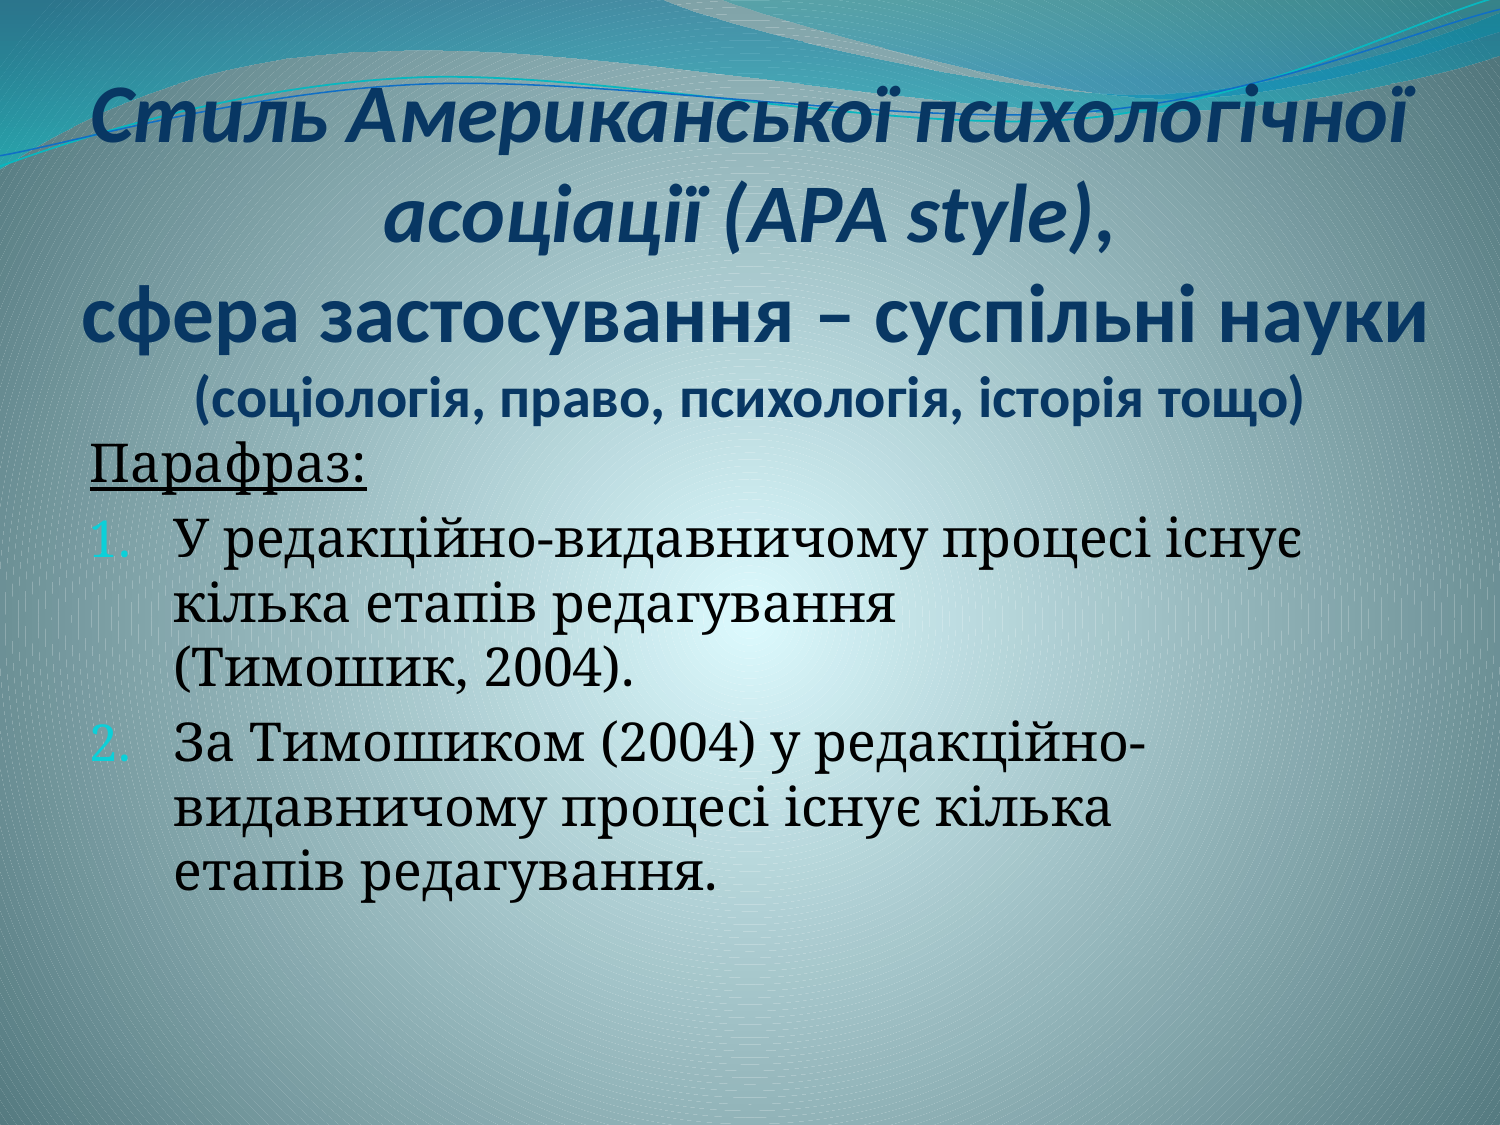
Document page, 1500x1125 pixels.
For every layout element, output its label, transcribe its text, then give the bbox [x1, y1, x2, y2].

title Стиль Американської психологічної асоціації (APA style), сфера застосування – суспільні науки (соціологія, право, психологія, історія тощо) [0, 23, 1500, 457]
list Парафраз: У редакційно-видавничому процесі існує кілька етапів редагування (Тимошик, 2004). За Тимошиком (2004) у редакційно-видавничому процесі існує кілька етапів редагування. [75, 421, 1425, 1038]
